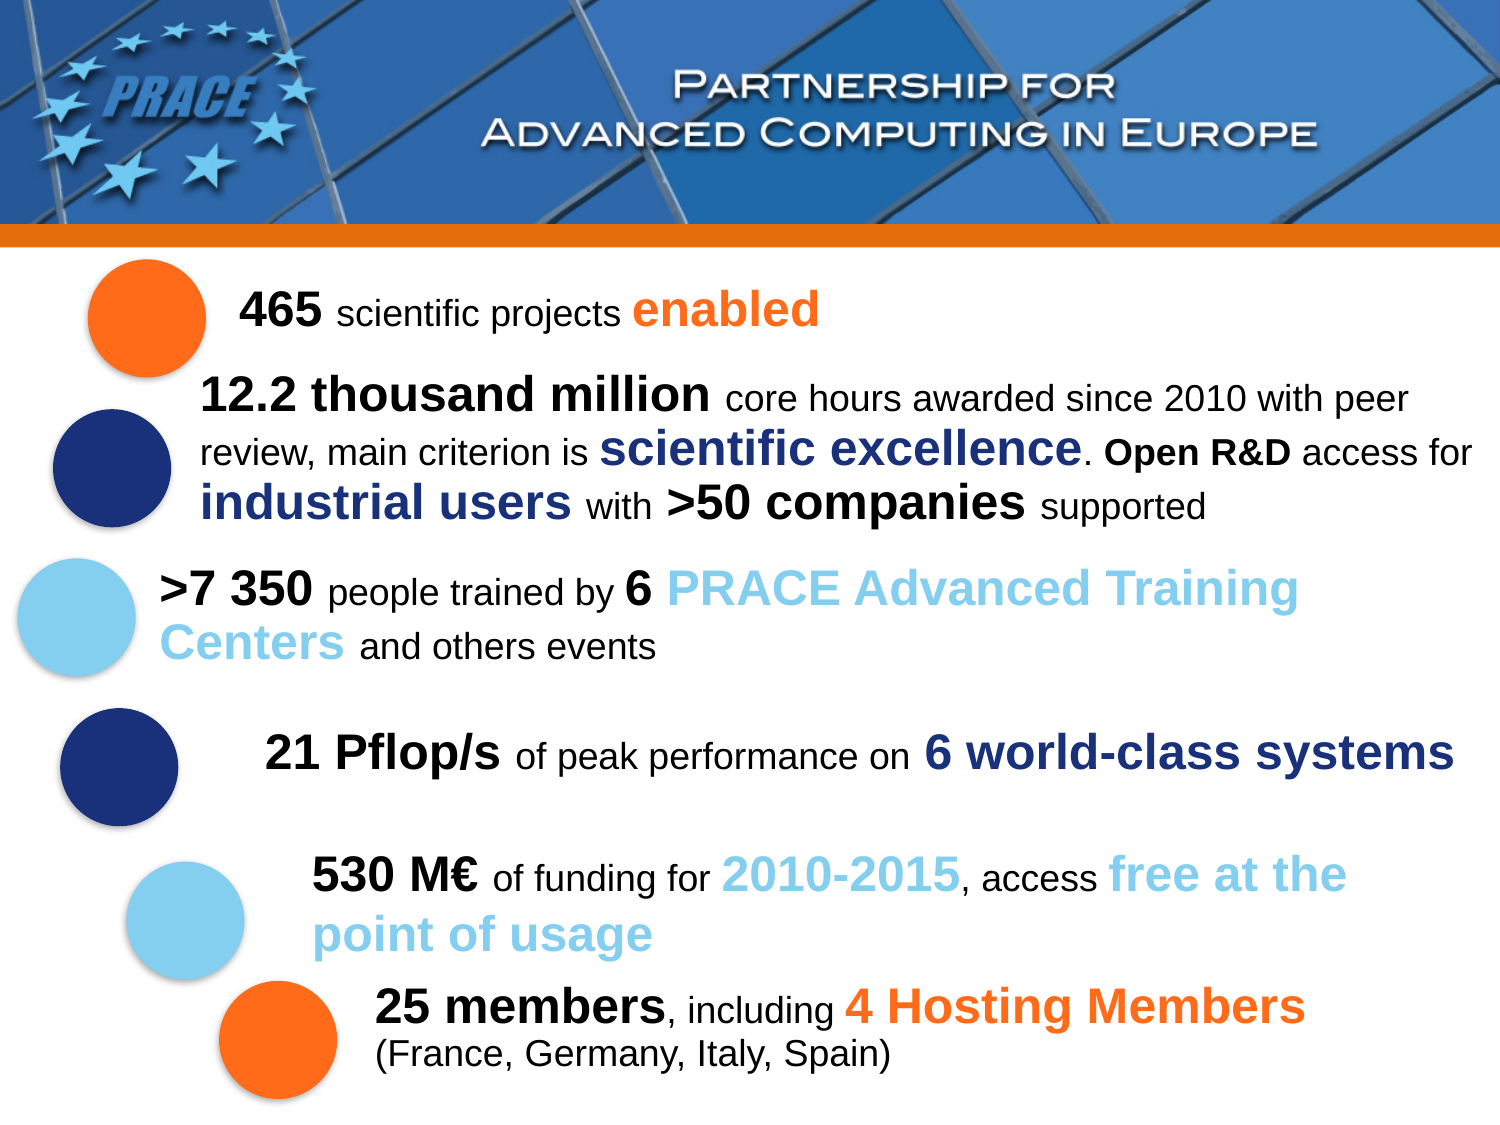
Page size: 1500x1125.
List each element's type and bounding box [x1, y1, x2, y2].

text_box [59, 707, 1461, 827]
text_box [87, 258, 974, 378]
text_box [17, 558, 1410, 677]
text_box [52, 380, 1483, 528]
text_box [126, 841, 1482, 980]
picture [0, 0, 1500, 224]
text_box [218, 980, 1500, 1100]
